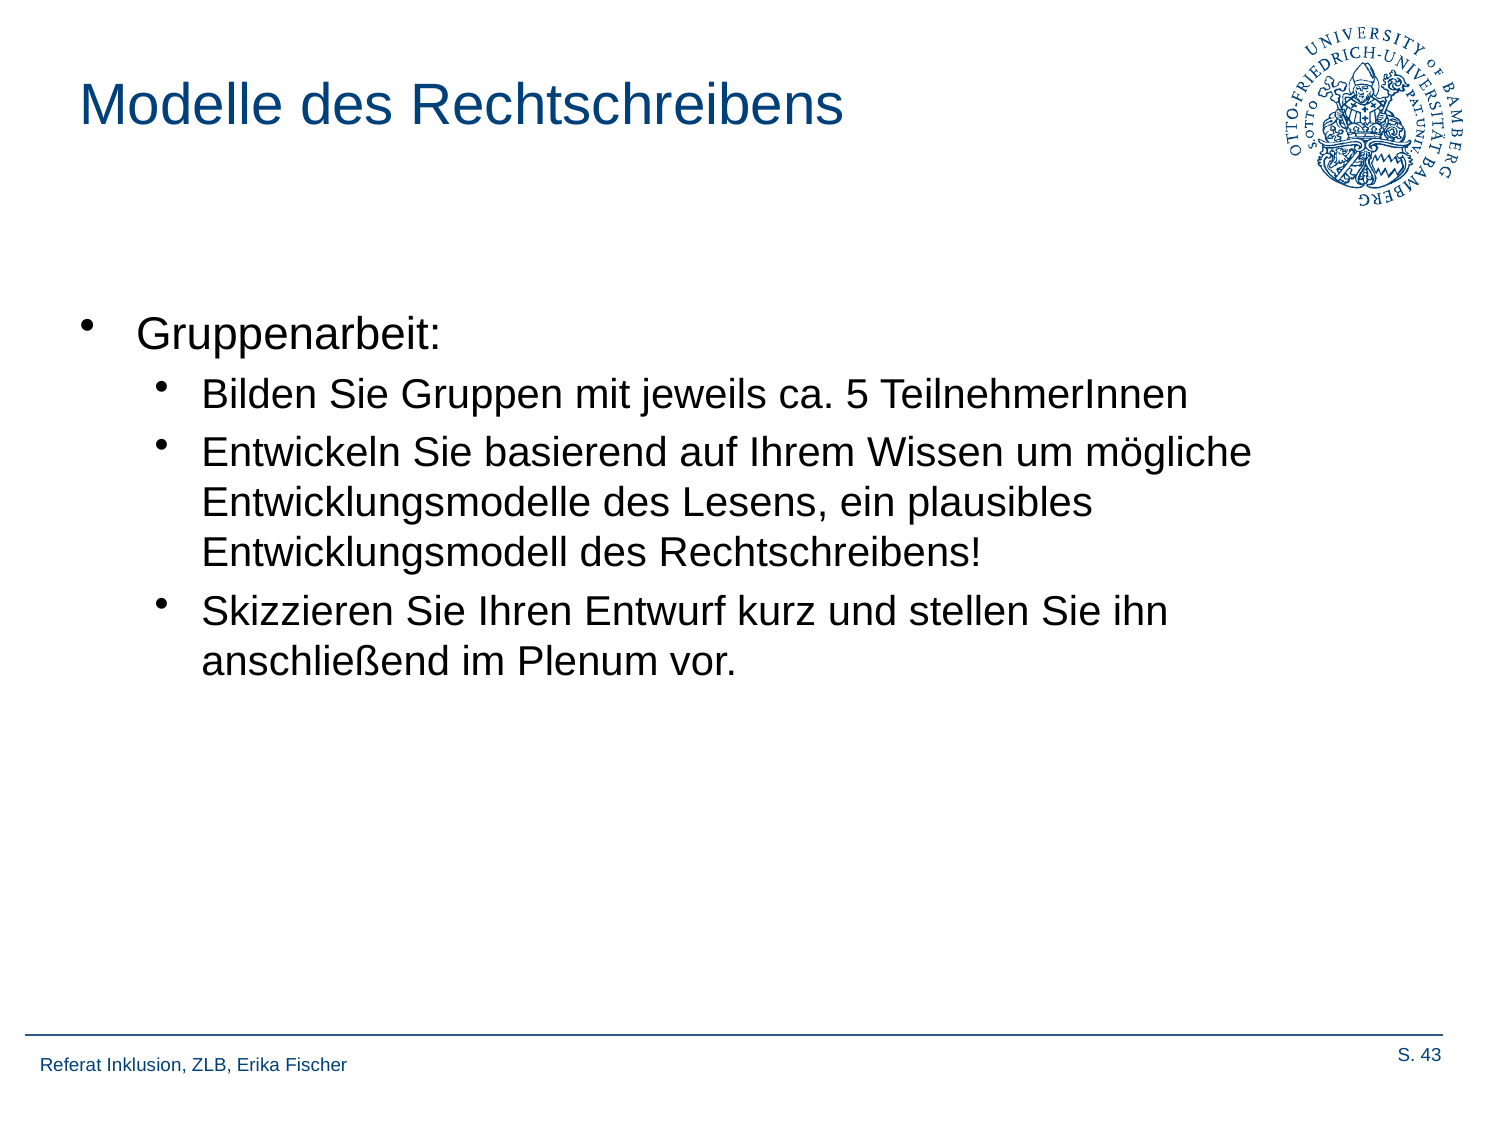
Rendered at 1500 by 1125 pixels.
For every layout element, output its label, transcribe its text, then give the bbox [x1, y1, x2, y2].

list Gruppenarbeit: Bilden Sie Gruppen mit jeweils ca. 5 TeilnehmerInnen Entwickeln Sie basierend auf Ihrem Wissen um mögliche Entwicklungsmodelle des Lesens, ein plausibles Entwicklungsmodell des Rechtschreibens! Skizzieren Sie Ihren Entwurf kurz und stellen Sie ihn anschließend im Plenum vor. [64, 295, 1270, 879]
title Modelle des Rechtschreibens [64, 58, 1270, 246]
